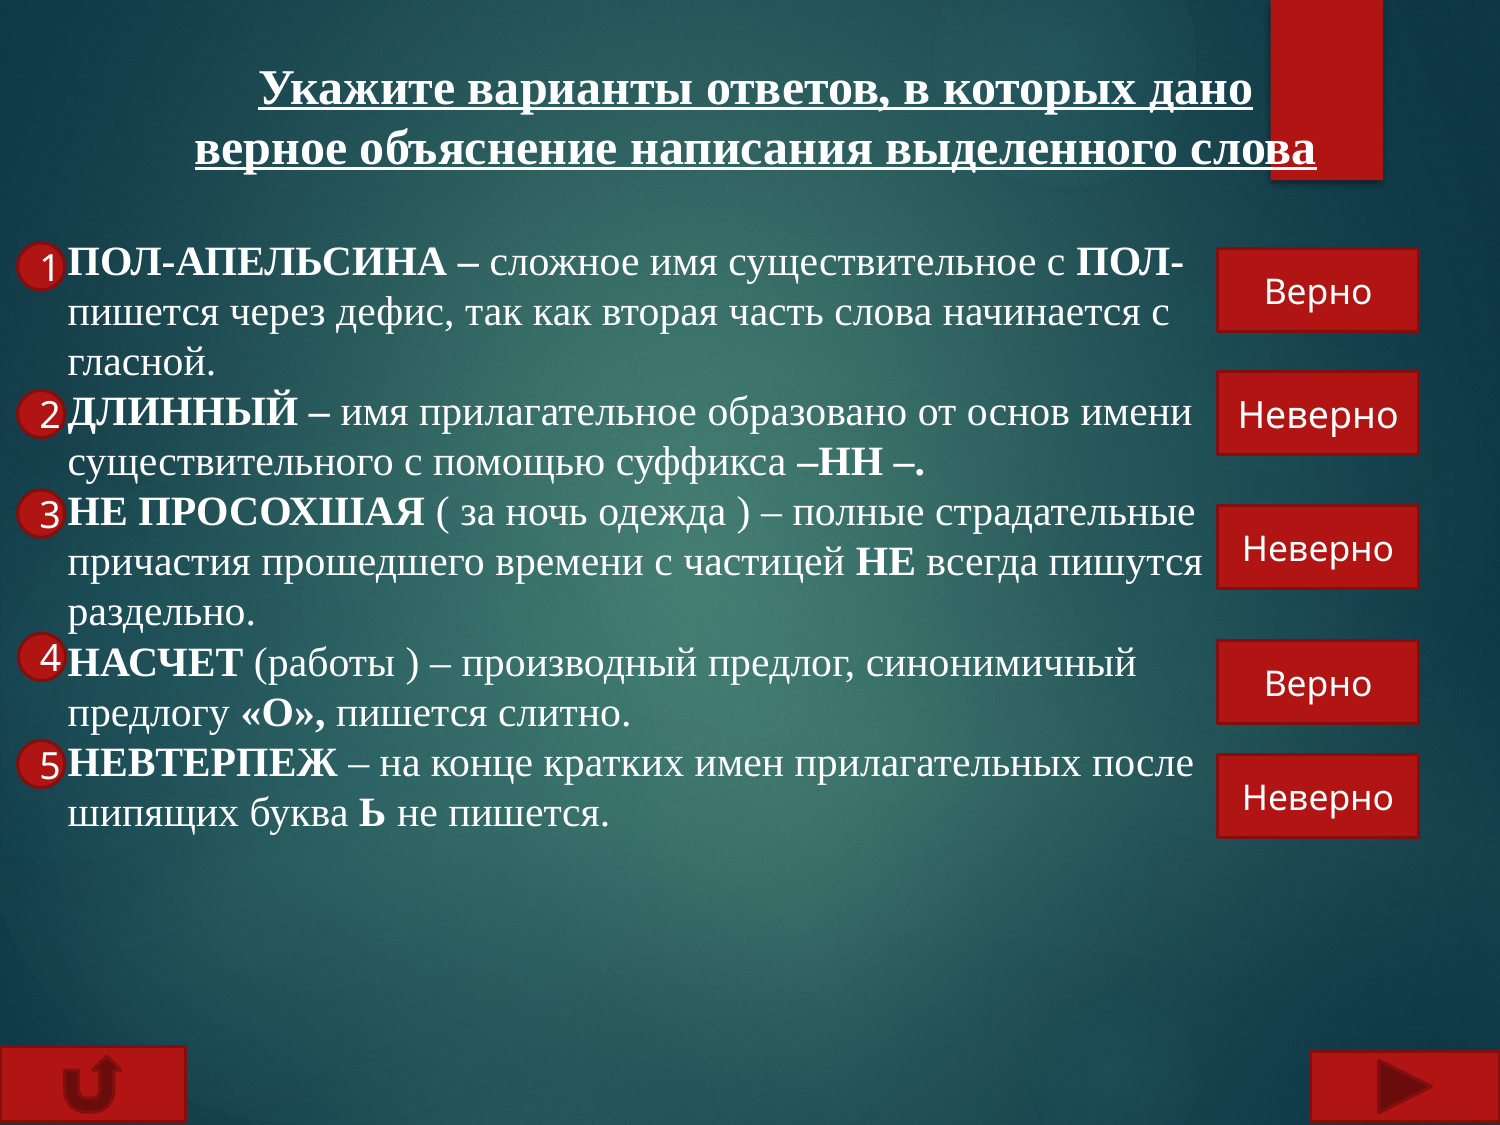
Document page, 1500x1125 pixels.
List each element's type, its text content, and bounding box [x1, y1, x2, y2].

text_box Укажите варианты ответов, в которых дано верное объяснение написания выделенного слова [163, 46, 1348, 227]
text_box [0, 1045, 187, 1123]
text_box Верно [1216, 639, 1420, 725]
text_box 1 [16, 241, 67, 292]
text_box 2 [16, 388, 67, 440]
text_box Неверно [1216, 753, 1420, 839]
text_box [1309, 1050, 1500, 1123]
text_box 5 [16, 738, 67, 790]
text_box Неверно [1216, 504, 1420, 590]
text_box ПОЛ-АПЕЛЬСИНА – сложное имя существительное с ПОЛ- пишется через дефис, так как вторая часть слова начинается с гласной. ДЛИННЫЙ – имя прилагательное образовано от основ имени существительного с помощью суффикса –НН –. НЕ ПРОСОХШАЯ ( за ночь одежда ) – полные страдательные причастия прошедшего времени с частицей НЕ всегда пишутся раздельно. НАСЧЕТ (работы ) – производный предлог, синонимичный предлогу «О», пишется слитно. НЕВТЕРПЕЖ – на конце кратких имен прилагательных после шипящих буква Ь не пишется. [53, 226, 1282, 842]
text_box Верно [1216, 247, 1420, 333]
text_box 4 [16, 631, 68, 683]
text_box Неверно [1216, 370, 1420, 456]
text_box 3 [16, 488, 67, 539]
